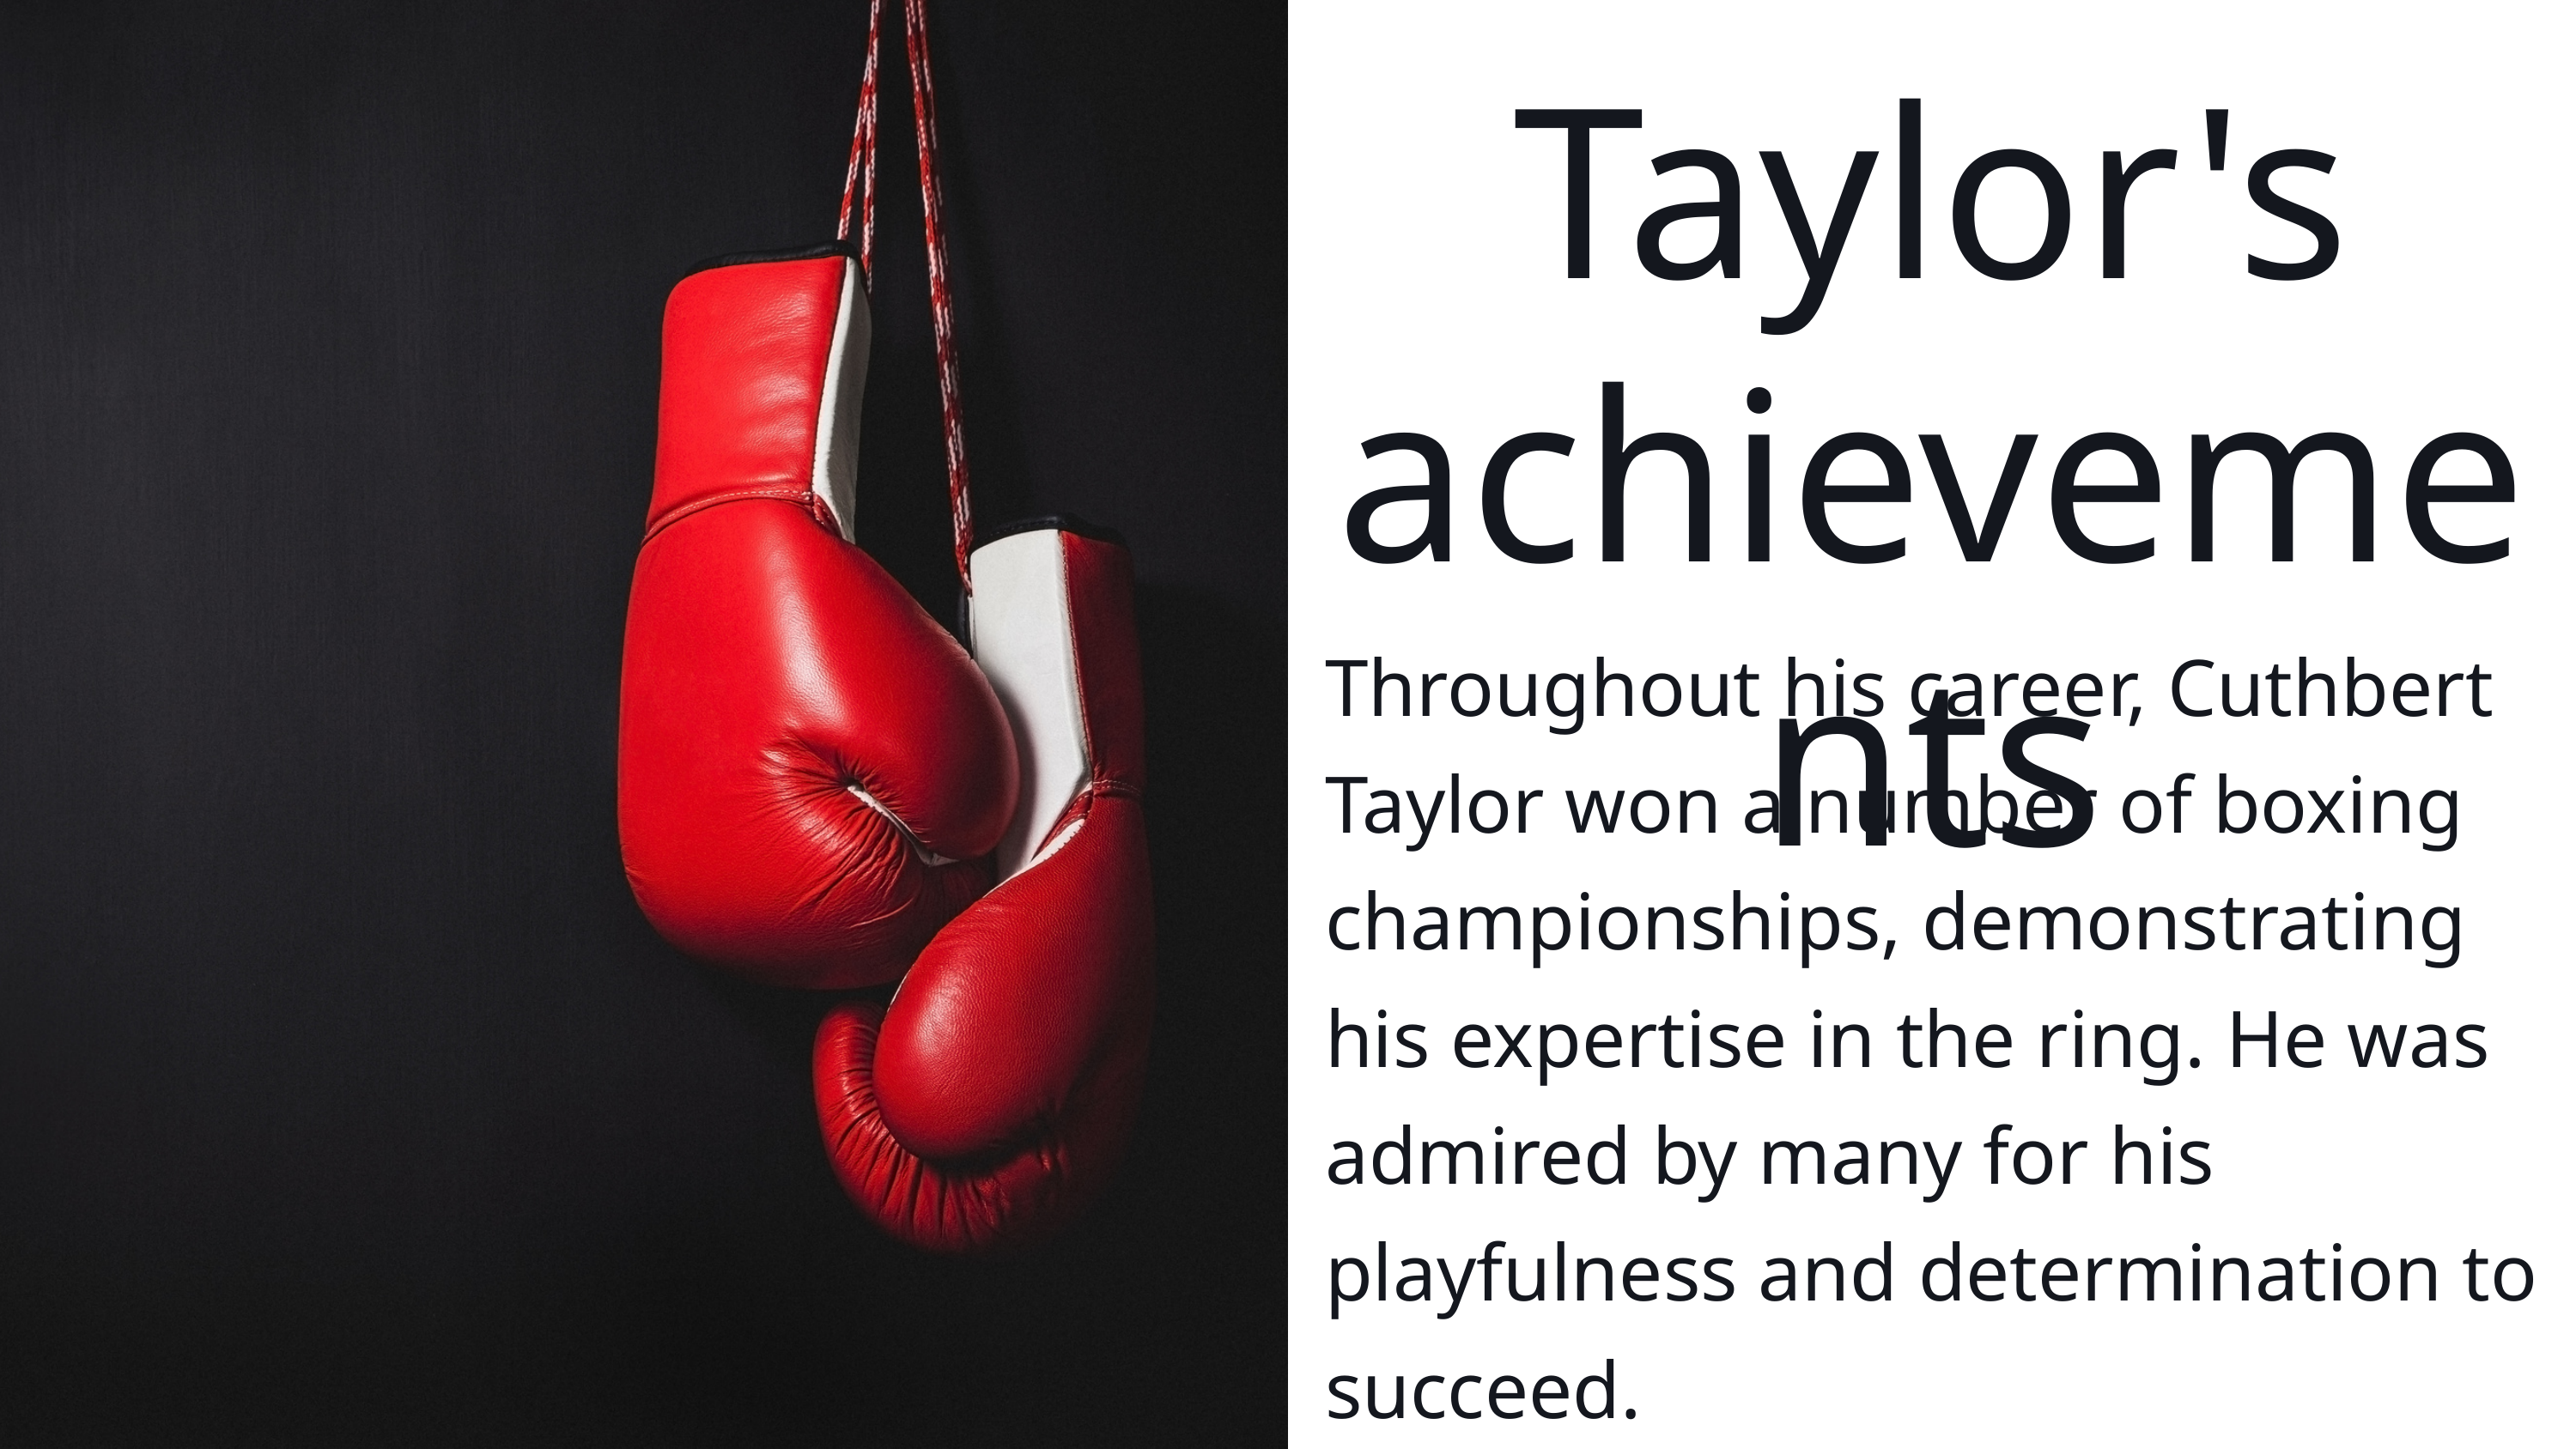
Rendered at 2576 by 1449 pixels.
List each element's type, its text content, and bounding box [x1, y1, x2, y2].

text_box Throughout his career, Cuthbert Taylor won a number of boxing championships, demonstrating his expertise in the ring. He was admired by many for his playfulness and determination to succeed. [1325, 894, 2539, 1434]
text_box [0, 0, 1289, 1449]
text_box Taylor's achievements [1291, 41, 2576, 894]
